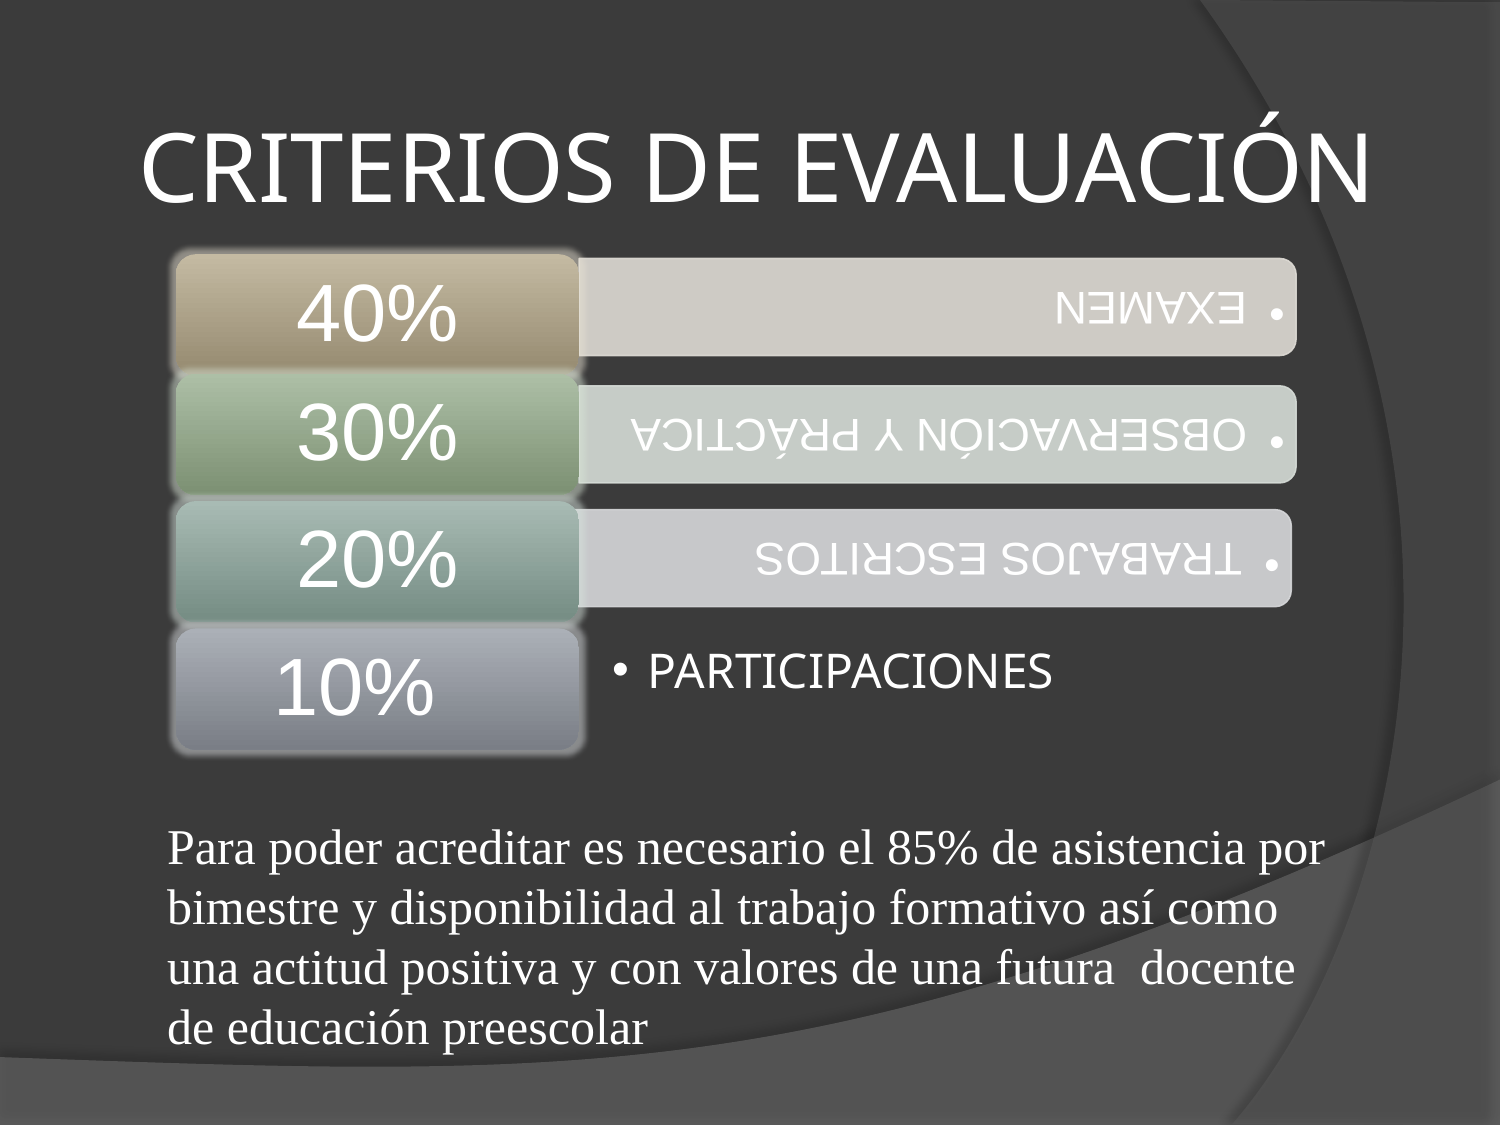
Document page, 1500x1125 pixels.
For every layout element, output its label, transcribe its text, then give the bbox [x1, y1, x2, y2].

title CRITERIOS DE EVALUACIÓN [82, 70, 1432, 258]
text_box Para poder acreditar es necesario el 85% de asistencia por bimestre y disponibilidad al trabajo formativo así como una actitud positiva y con valores de una futura docente de educación preescolar [152, 806, 1348, 1122]
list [175, 245, 1297, 751]
